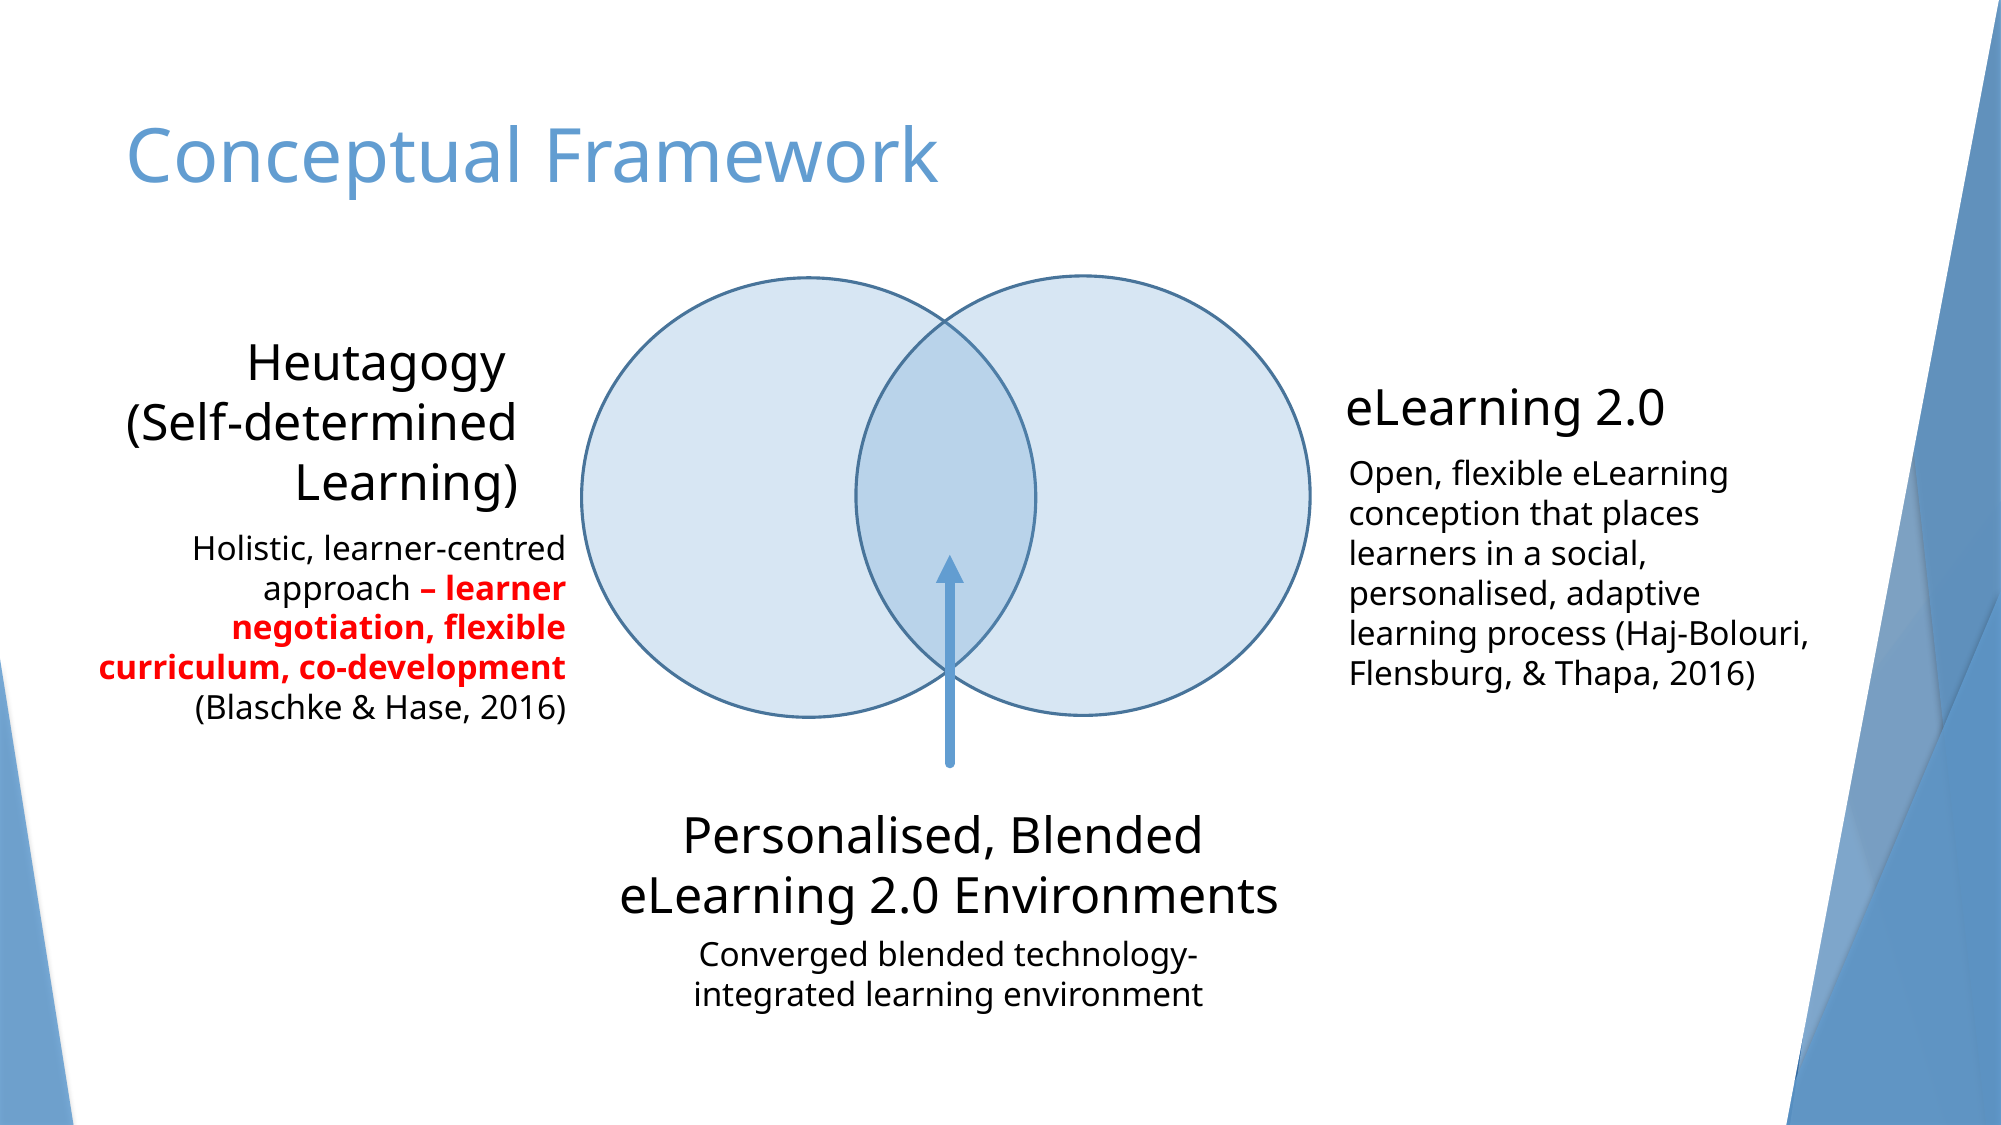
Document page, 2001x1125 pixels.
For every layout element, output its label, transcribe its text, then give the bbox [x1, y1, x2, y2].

text_box Conceptual Framework [111, 99, 1522, 214]
text_box Converged blended technology-integrated learning environment [631, 925, 1266, 1021]
text_box eLearning 2.0 [1331, 367, 1682, 443]
text_box Personalised, Blended eLearning 2.0 Environments [585, 795, 1315, 931]
text_box Open, flexible eLearning conception that places learners in a social, personalised, adaptive learning process (Haj-Bolouri, Flensburg, & Thapa, 2016) [1333, 445, 1830, 700]
text_box Heutagogy (Self-determined Learning) [95, 322, 534, 518]
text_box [581, 275, 1311, 718]
text_box Holistic, learner-centred approach – learner negotiation, flexible curriculum, co-development (Blaschke & Hase, 2016) [67, 519, 582, 734]
